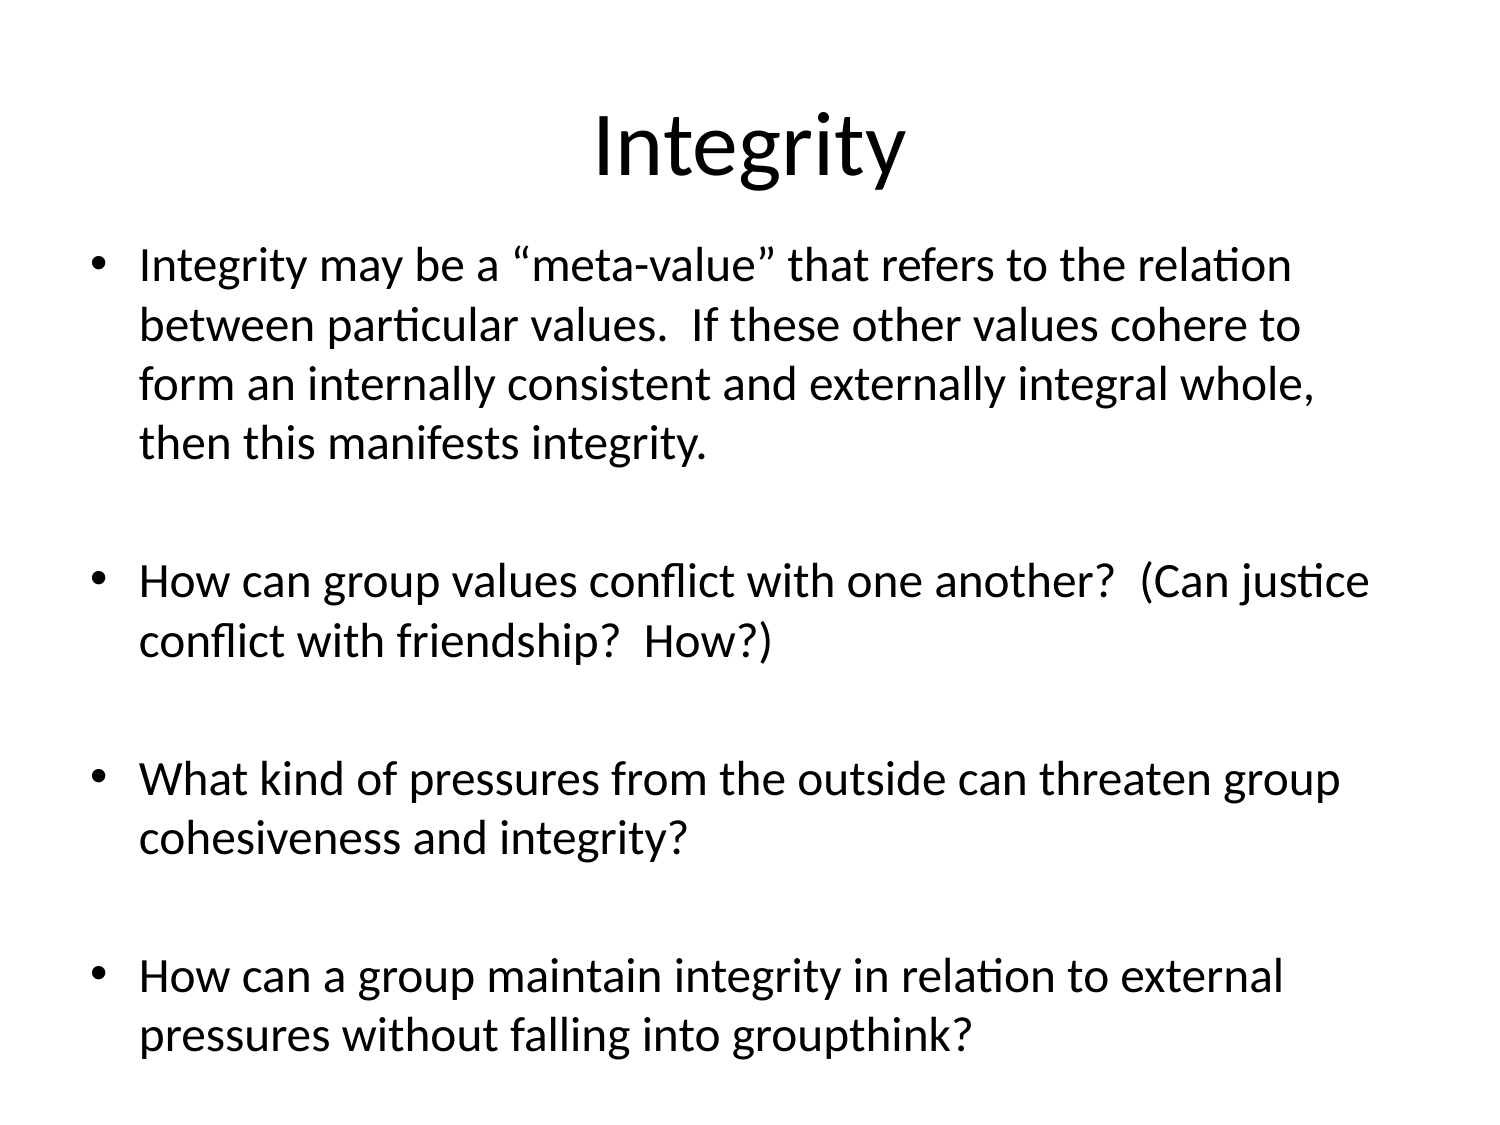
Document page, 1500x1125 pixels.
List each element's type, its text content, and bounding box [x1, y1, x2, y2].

title Integrity [75, 45, 1425, 224]
list Integrity may be a “meta-value” that refers to the relation between particular values. If these other values cohere to form an internally consistent and externally integral whole, then this manifests integrity. How can group values conflict with one another? (Can justice conflict with friendship? How?) What kind of pressures from the outside can threaten group cohesiveness and integrity? How can a group maintain integrity in relation to external pressures without falling into groupthink? [75, 224, 1425, 1075]
